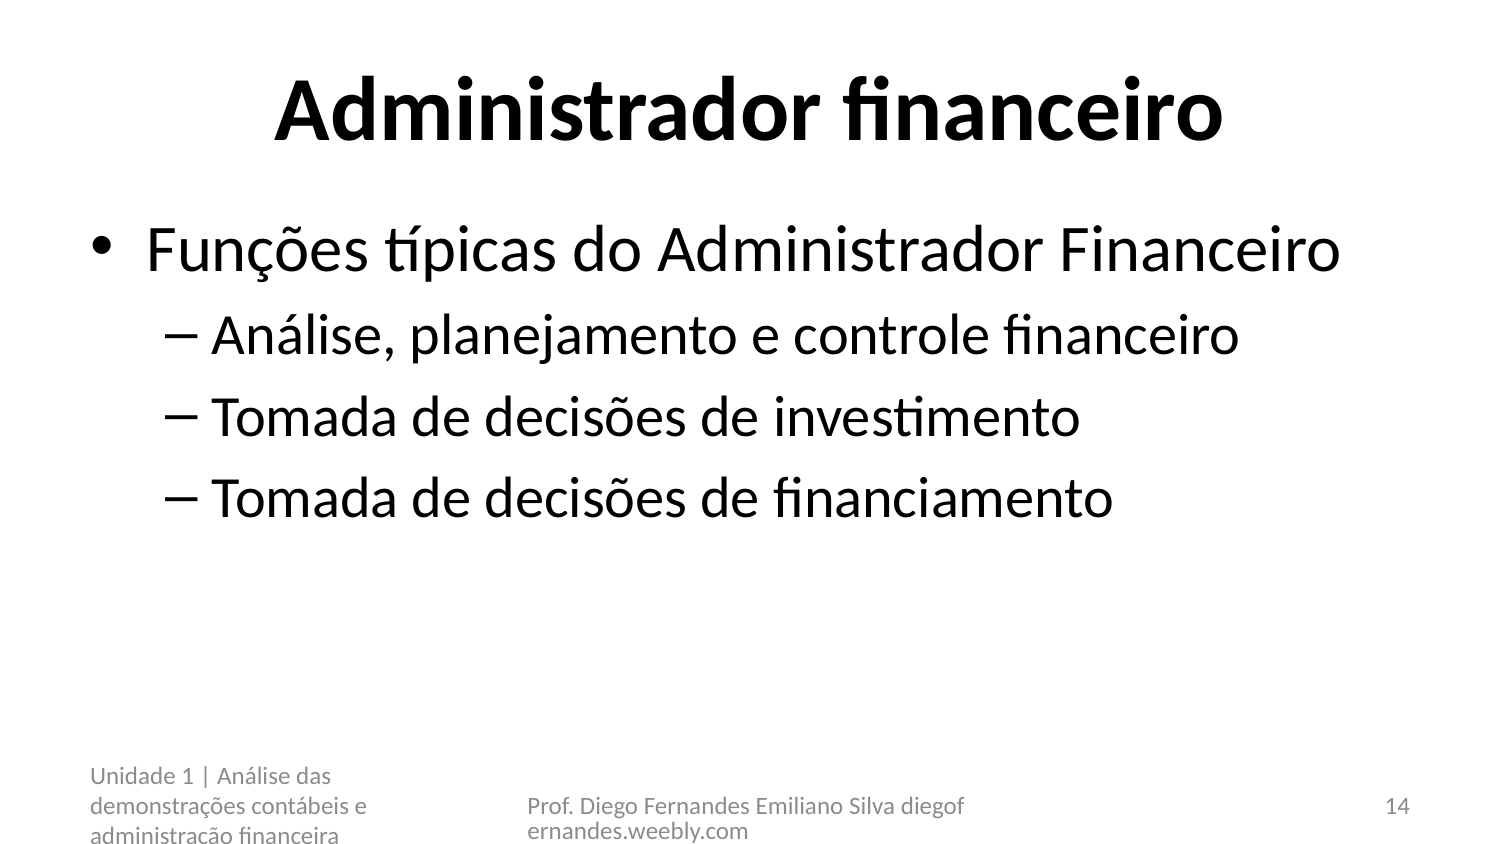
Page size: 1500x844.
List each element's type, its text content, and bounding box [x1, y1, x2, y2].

title Administrador financeiro [75, 33, 1425, 175]
footer Prof. Diego Fernandes Emiliano Silva diegofernandes.weebly.com [512, 782, 988, 827]
list Funções típicas do Administrador Financeiro Análise, planejamento e controle financeiro Tomada de decisões de investimento Tomada de decisões de financiamento [75, 196, 1425, 754]
slide_number 14 [1074, 782, 1425, 827]
slide_number Unidade 1 | Análise das demonstrações contábeis e administração financeira [75, 782, 425, 827]
